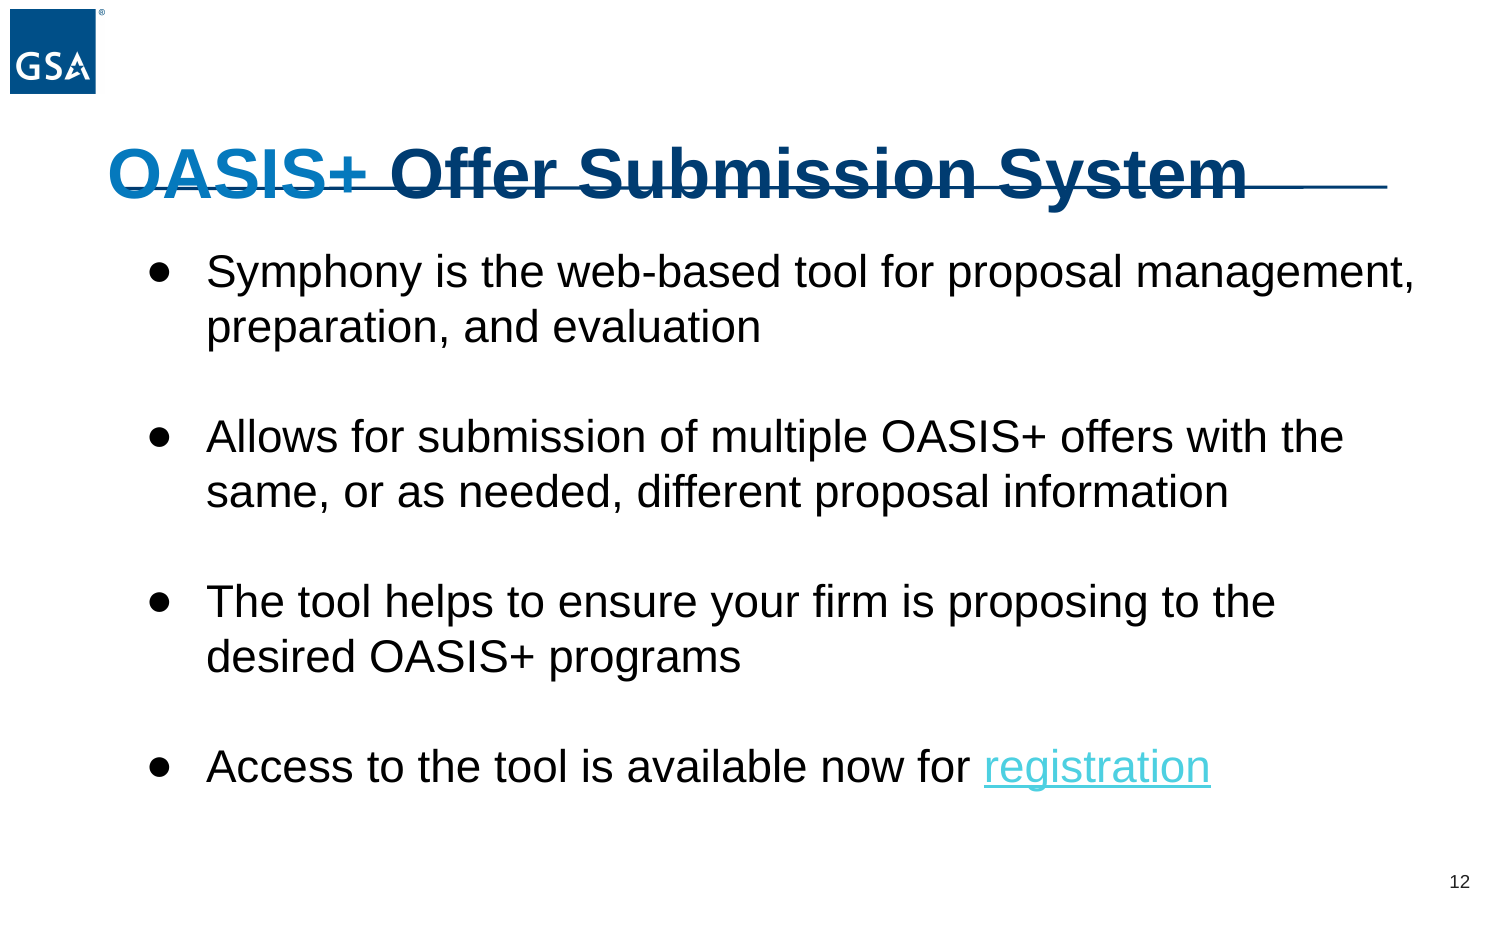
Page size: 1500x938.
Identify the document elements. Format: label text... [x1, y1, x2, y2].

list Symphony is the web-based tool for proposal management, preparation, and evaluation Allows for submission of multiple OASIS+ offers with the same, or as needed, different proposal information The tool helps to ensure your firm is proposing to the desired OASIS+ programs Access to the tool is available now for registration [115, 227, 1434, 851]
slide_number 12 [1433, 853, 1487, 910]
title OASIS+ Offer Submission System [93, 66, 1433, 228]
picture [10, 9, 105, 94]
